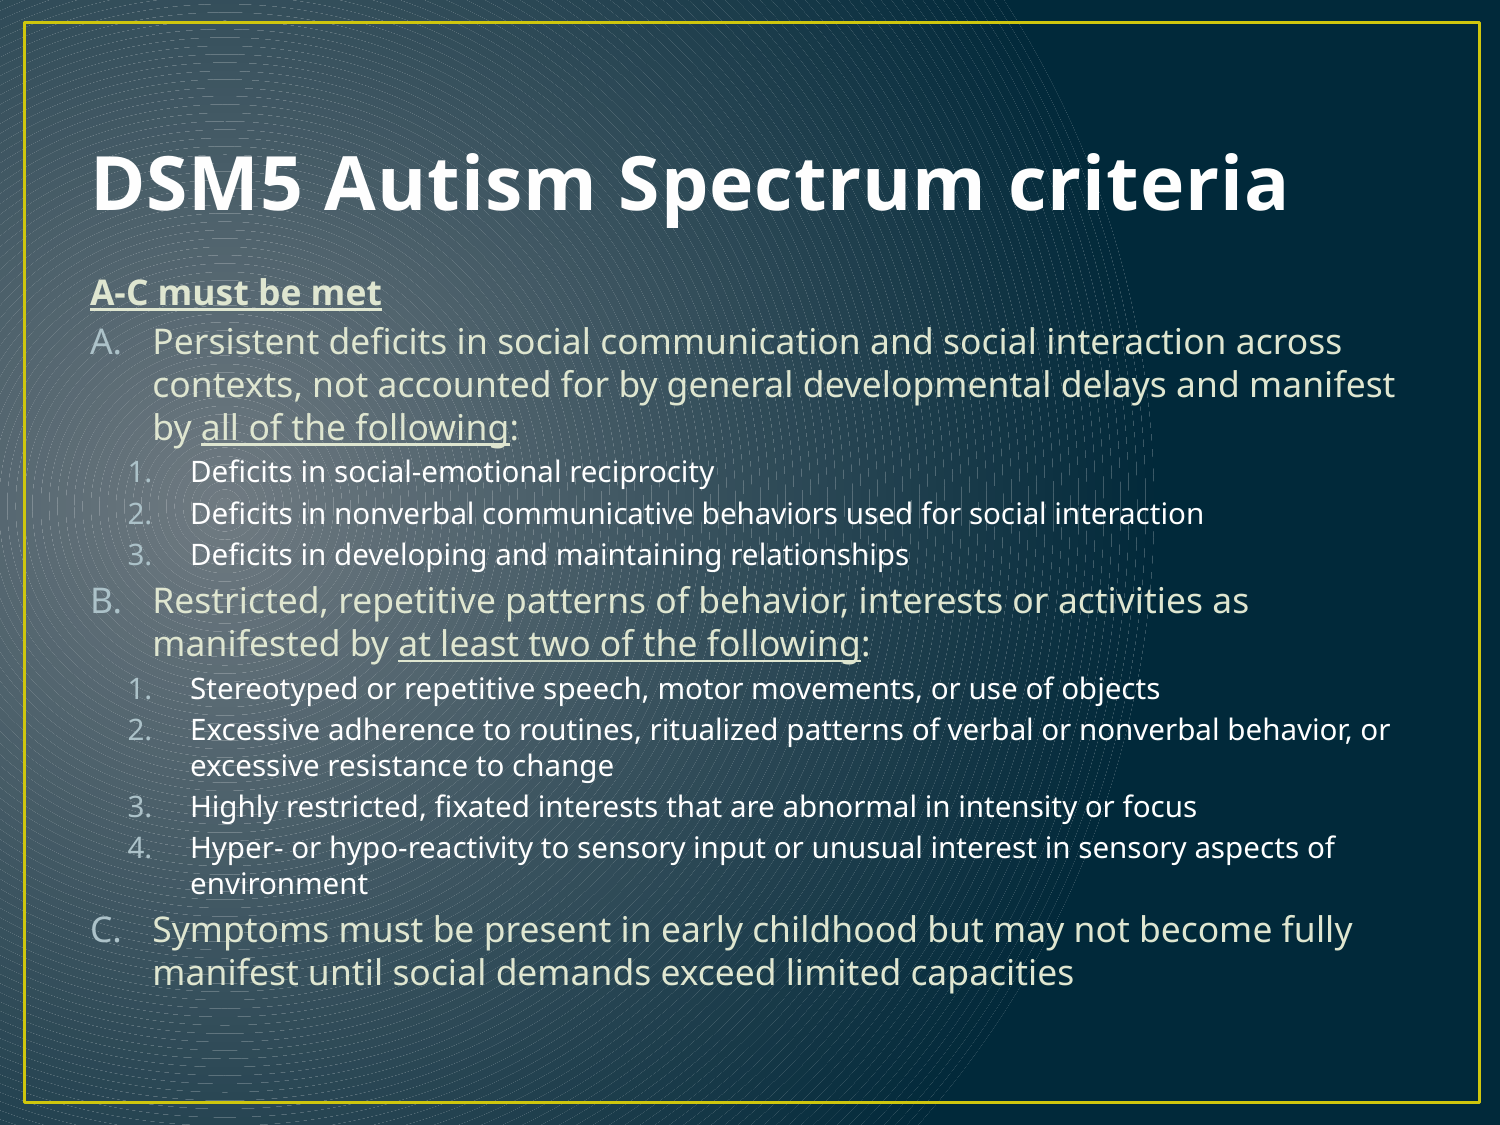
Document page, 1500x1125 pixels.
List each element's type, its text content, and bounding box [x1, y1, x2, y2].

title DSM5 Autism Spectrum criteria [75, 45, 1425, 233]
list A-C must be met Persistent deficits in social communication and social interaction across contexts, not accounted for by general developmental delays and manifest by all of the following: Deficits in social-emotional reciprocity Deficits in nonverbal communicative behaviors used for social interaction Deficits in developing and maintaining relationships Restricted, repetitive patterns of behavior, interests or activities as manifested by at least two of the following: Stereotyped or repetitive speech, motor movements, or use of objects Excessive adherence to routines, ritualized patterns of verbal or nonverbal behavior, or excessive resistance to change Highly restricted, fixated interests that are abnormal in intensity or focus Hyper- or hypo-reactivity to sensory input or unusual interest in sensory aspects of environment Symptoms must be present in early childhood but may not become fully manifest until social demands exceed limited capacities [75, 262, 1425, 1005]
